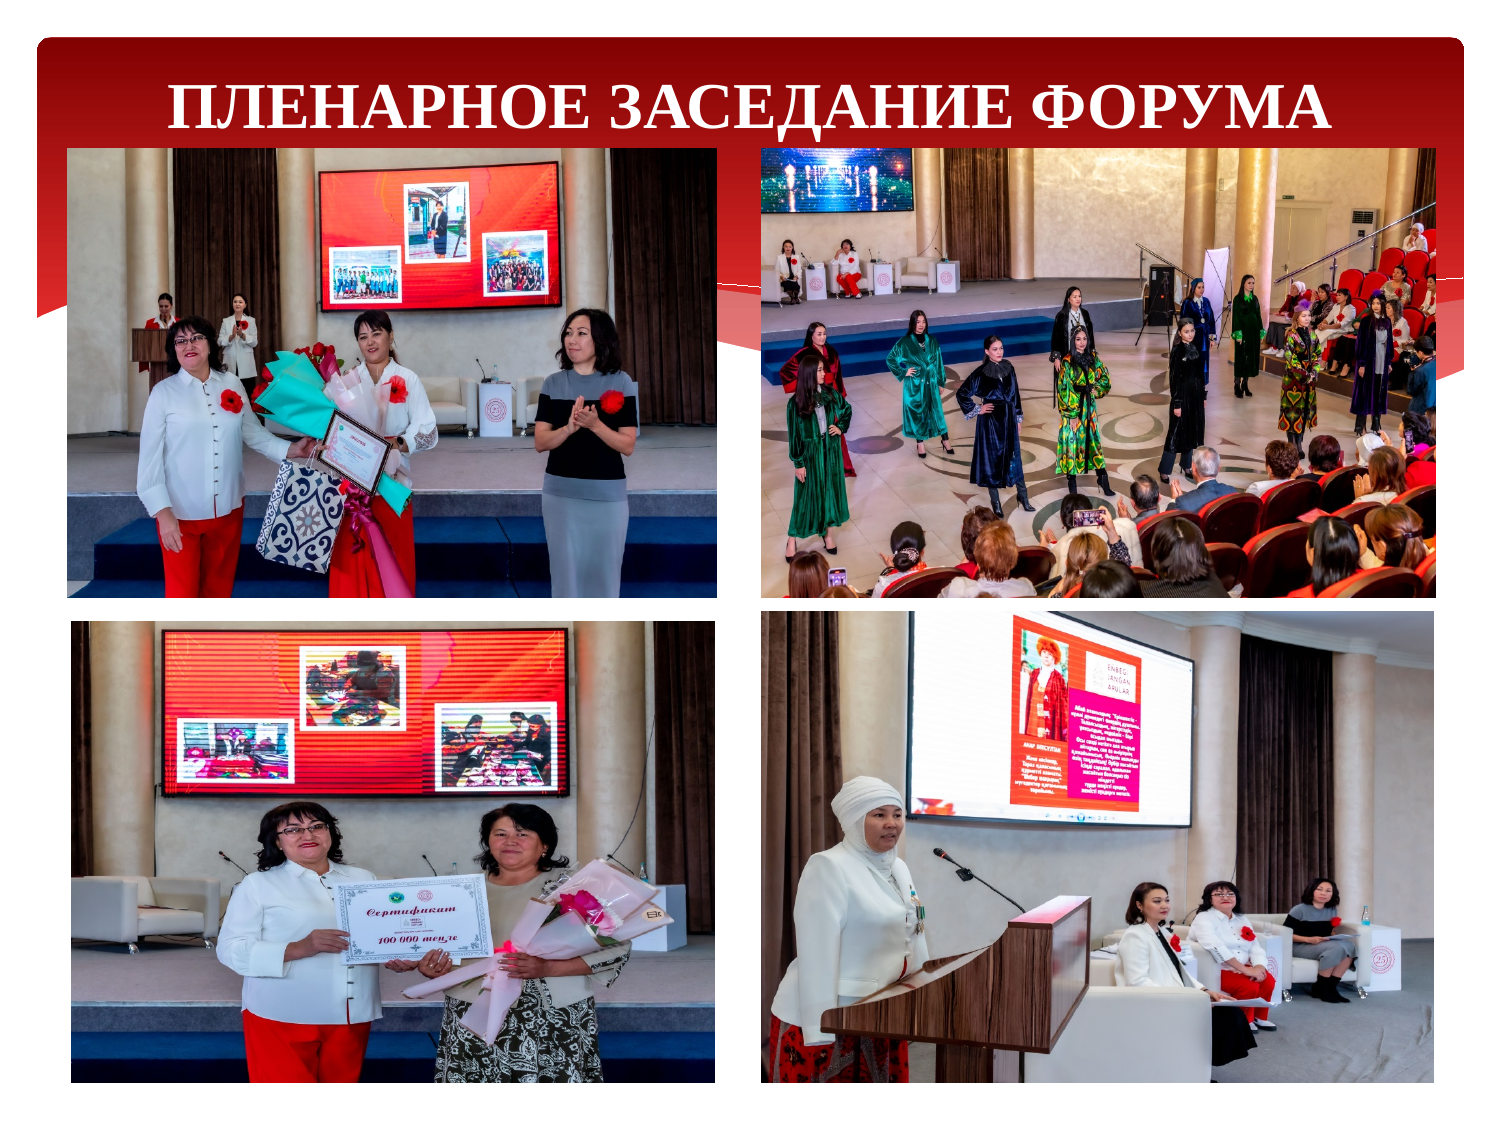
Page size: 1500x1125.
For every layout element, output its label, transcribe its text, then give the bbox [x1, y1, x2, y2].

picture [71, 621, 715, 1083]
picture [761, 148, 1436, 599]
picture [761, 610, 1434, 1083]
title ПЛЕНАРНОЕ ЗАСЕДАНИЕ ФОРУМА [75, 55, 1425, 149]
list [67, 148, 718, 599]
